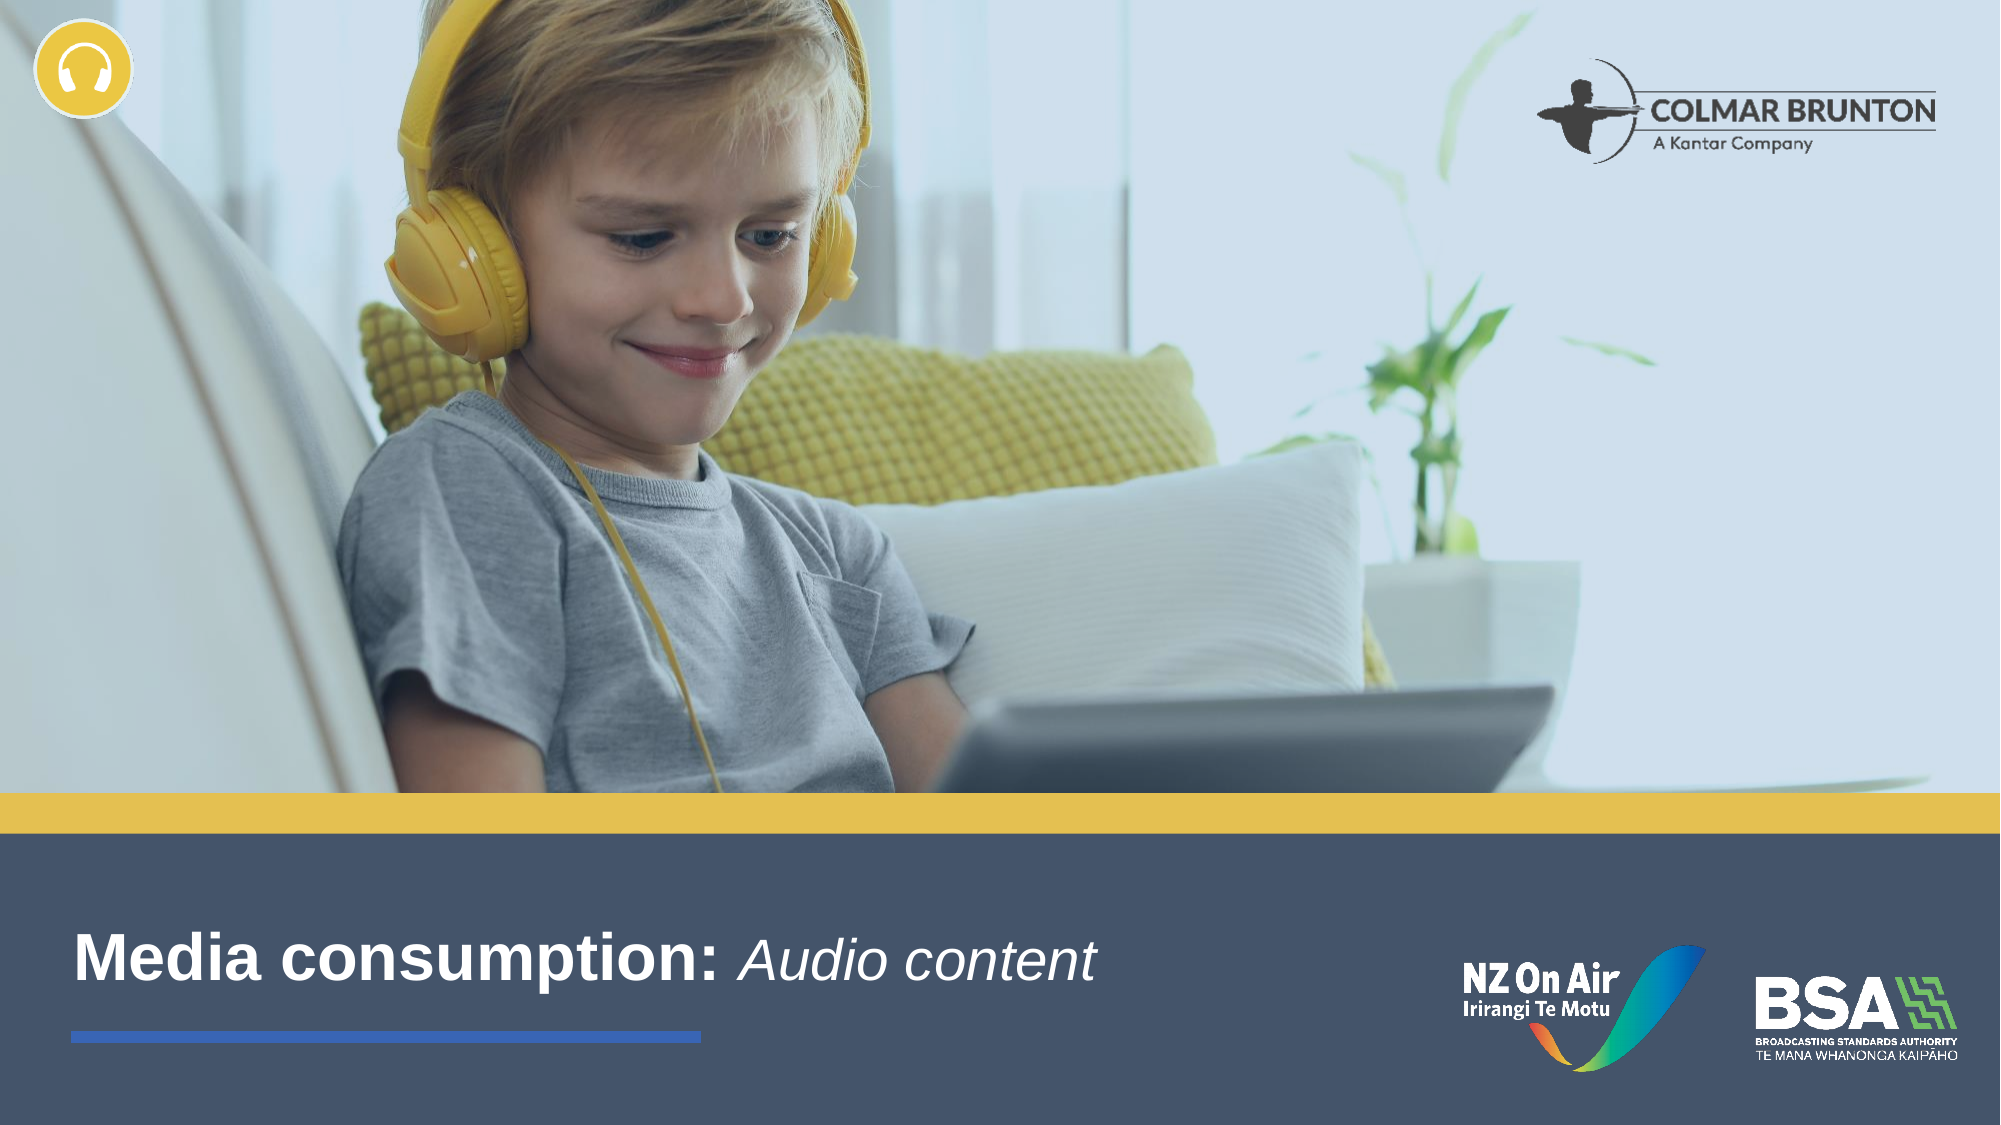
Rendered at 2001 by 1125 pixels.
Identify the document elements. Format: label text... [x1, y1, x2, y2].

picture [1740, 965, 1973, 1068]
title Media consumption: Audio content [58, 863, 1415, 1055]
picture [1464, 945, 1706, 1072]
picture [0, 0, 2000, 793]
